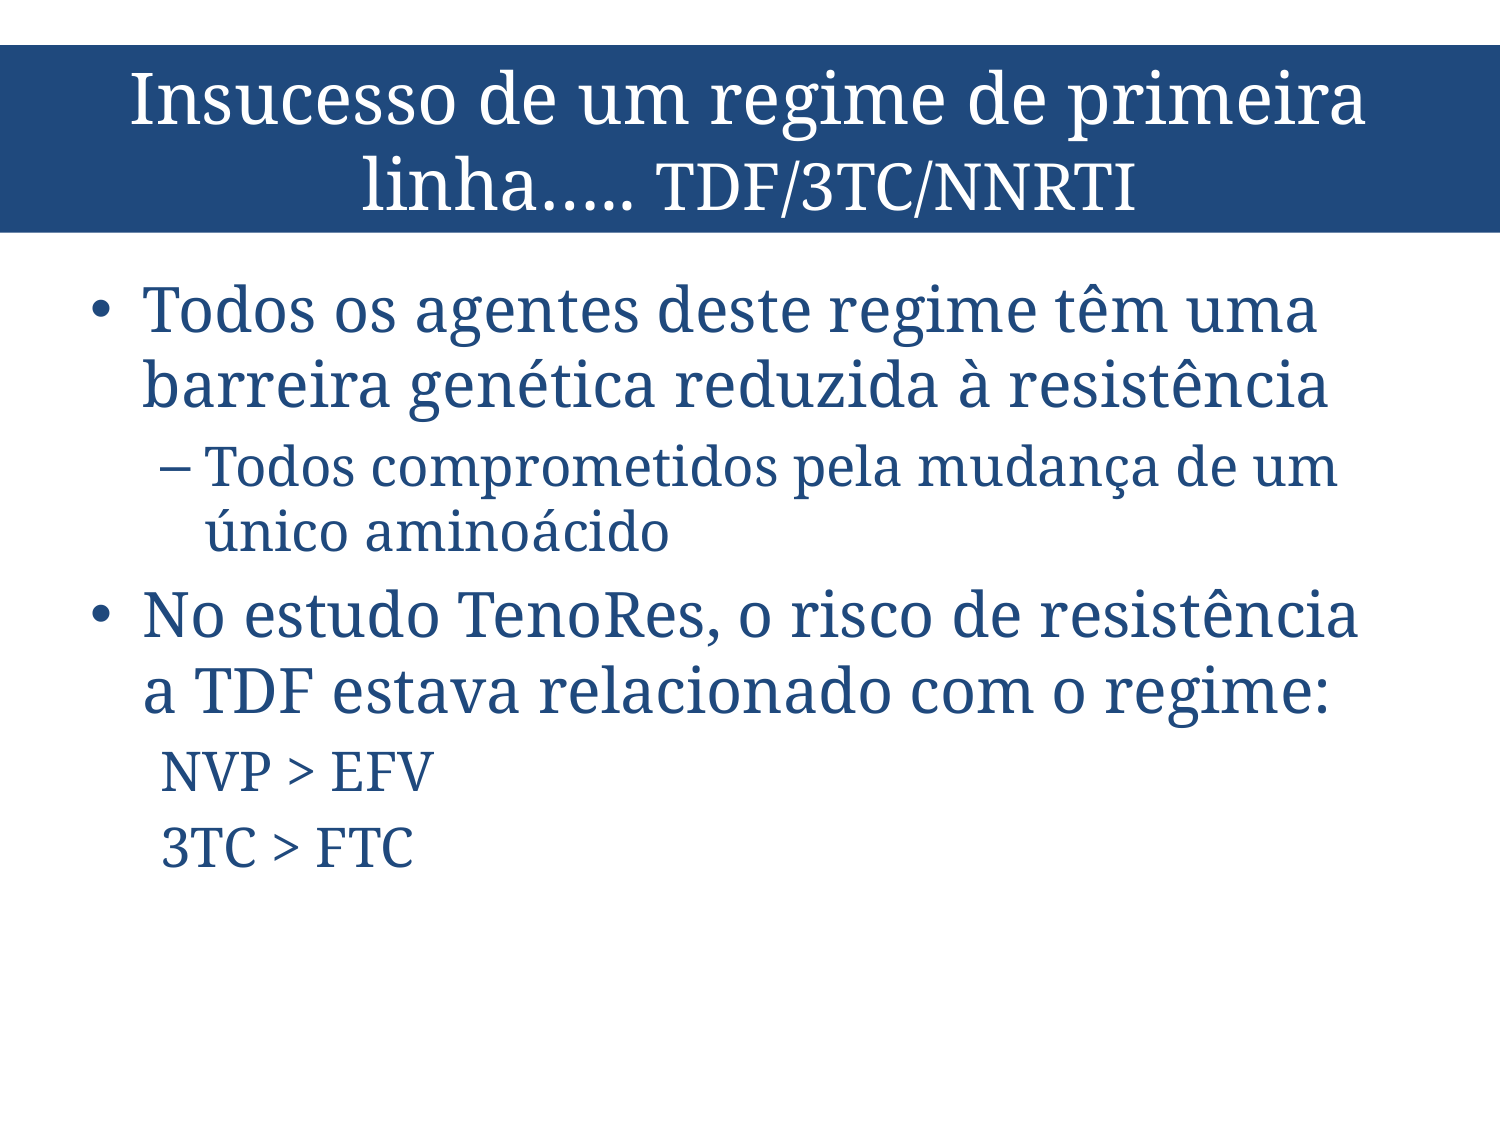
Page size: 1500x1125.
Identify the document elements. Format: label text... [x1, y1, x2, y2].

title Insucesso de um regime de primeira linha….. TDF/3TC/NNRTI [0, 45, 1500, 233]
list Todos os agentes deste regime têm uma barreira genética reduzida à resistência Todos comprometidos pela mudança de um único aminoácido No estudo TenoRes, o risco de resistência a TDF estava relacionado com o regime: NVP > EFV 3TC > FTC [75, 262, 1425, 1005]
